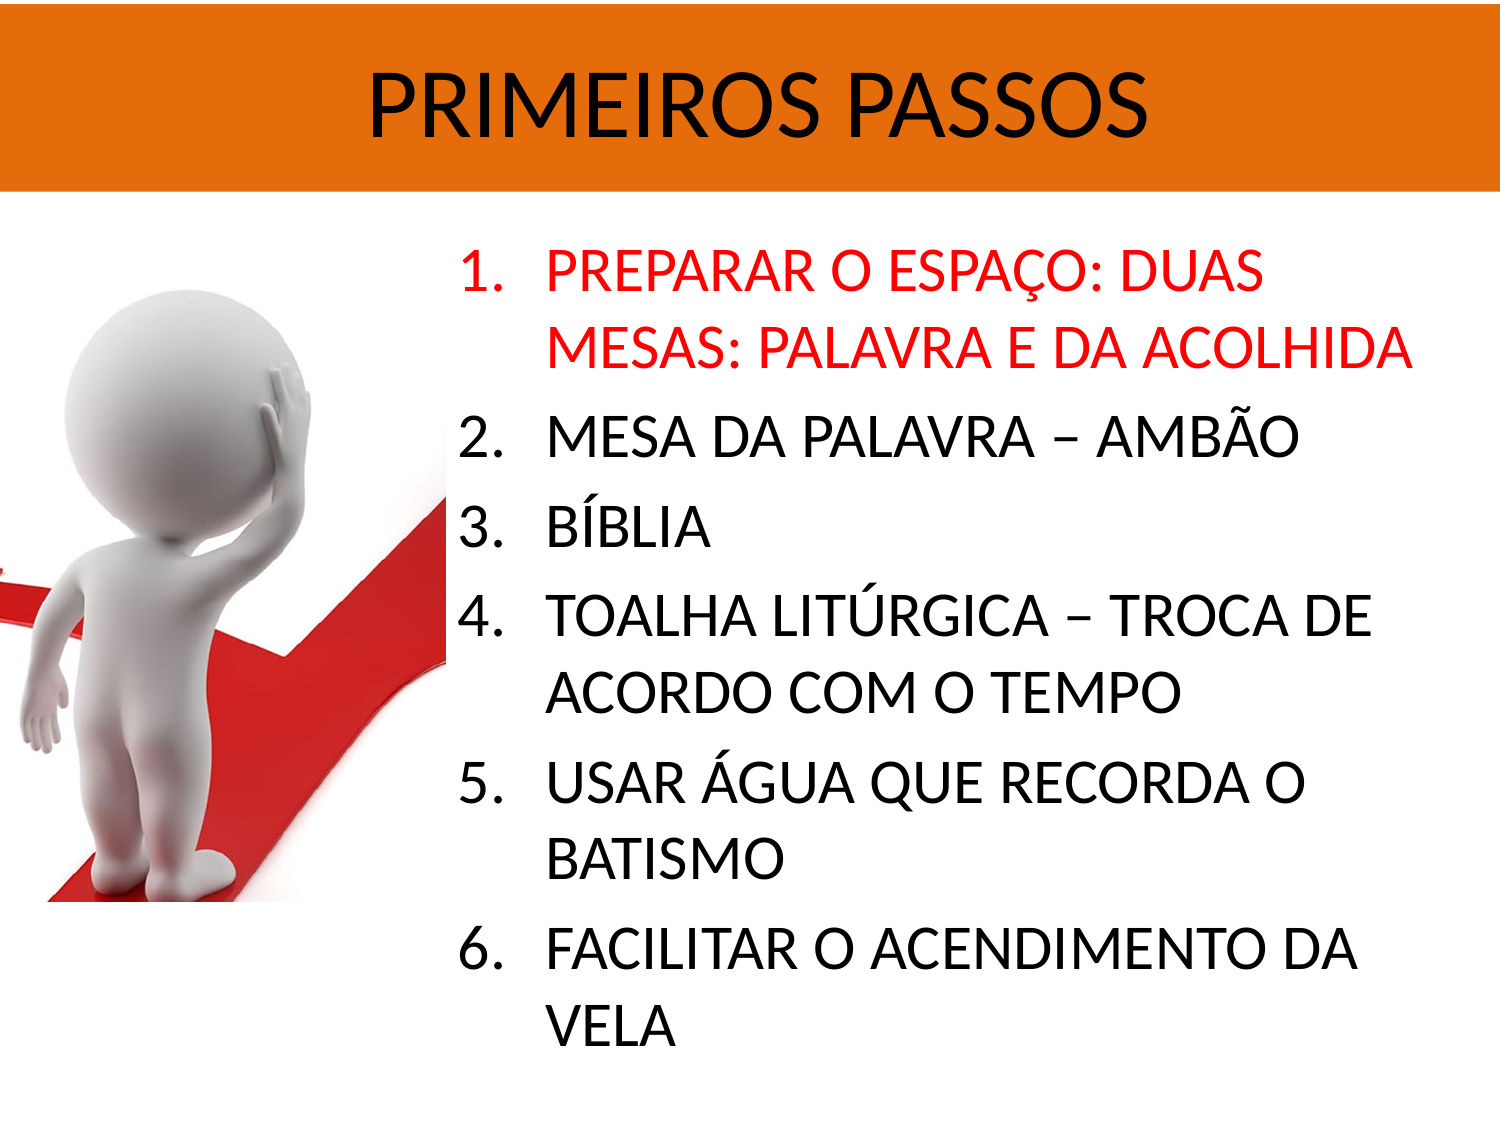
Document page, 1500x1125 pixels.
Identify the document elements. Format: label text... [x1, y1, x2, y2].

picture [0, 219, 447, 903]
list PREPARAR O ESPAÇO: DUAS MESAS: PALAVRA E DA ACOLHIDA MESA DA PALAVRA – AMBÃO BÍBLIA TOALHA LITÚRGICA – TROCA DE ACORDO COM O TEMPO USAR ÁGUA QUE RECORDA O BATISMO FACILITAR O ACENDIMENTO DA VELA [442, 219, 1459, 1083]
title PRIMEIROS PASSOS [0, 4, 1500, 192]
